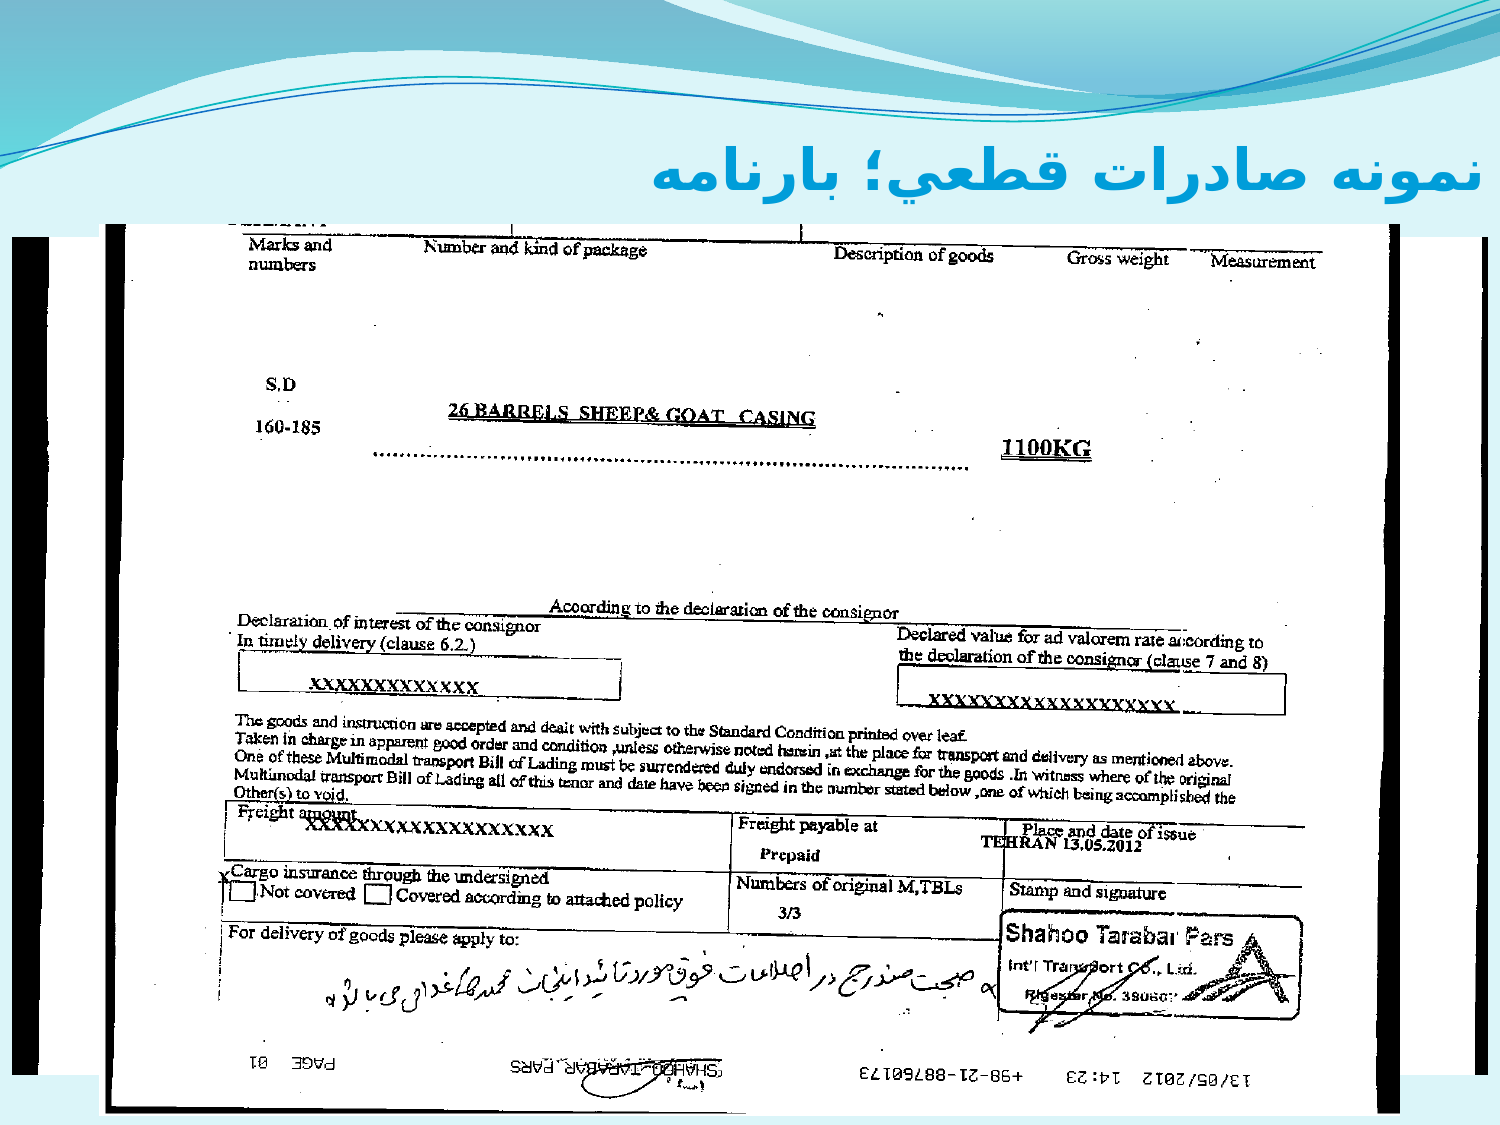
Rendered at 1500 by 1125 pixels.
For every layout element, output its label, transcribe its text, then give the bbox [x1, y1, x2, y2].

picture [99, 224, 1401, 1116]
picture [12, 237, 94, 1076]
text_box نمونه صادرات قطعي؛ بارنامه [612, 124, 1500, 263]
picture [1404, 237, 1488, 1076]
